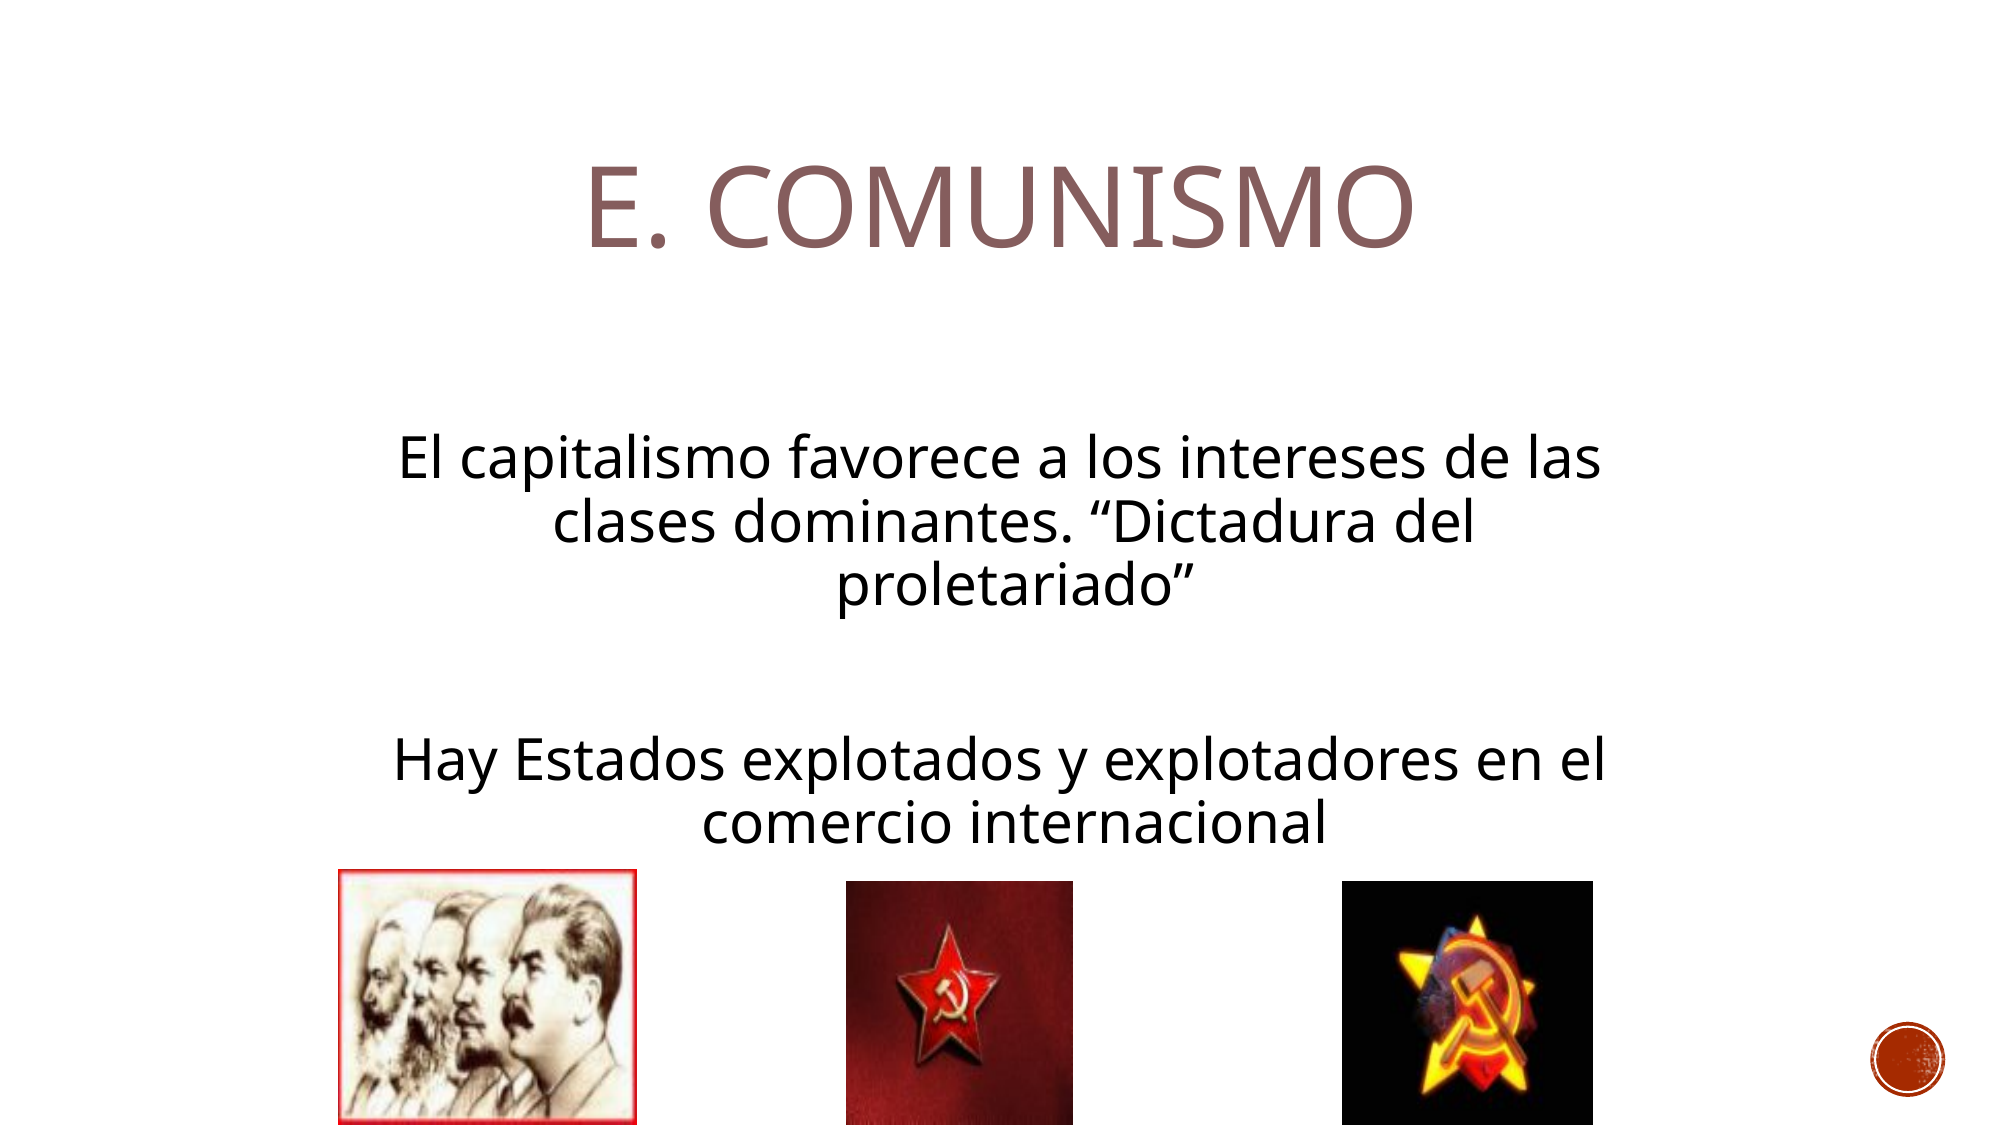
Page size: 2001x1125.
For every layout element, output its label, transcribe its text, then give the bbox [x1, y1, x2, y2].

title e. Comunismo [175, 79, 1826, 344]
picture [846, 881, 1073, 1125]
list El capitalismo favorece a los intereses de las clases dominantes. “Dictadura del proletariado” Hay Estados explotados y explotadores en el comercio internacional [324, 326, 1675, 988]
picture [338, 869, 637, 1125]
picture [1342, 881, 1593, 1125]
